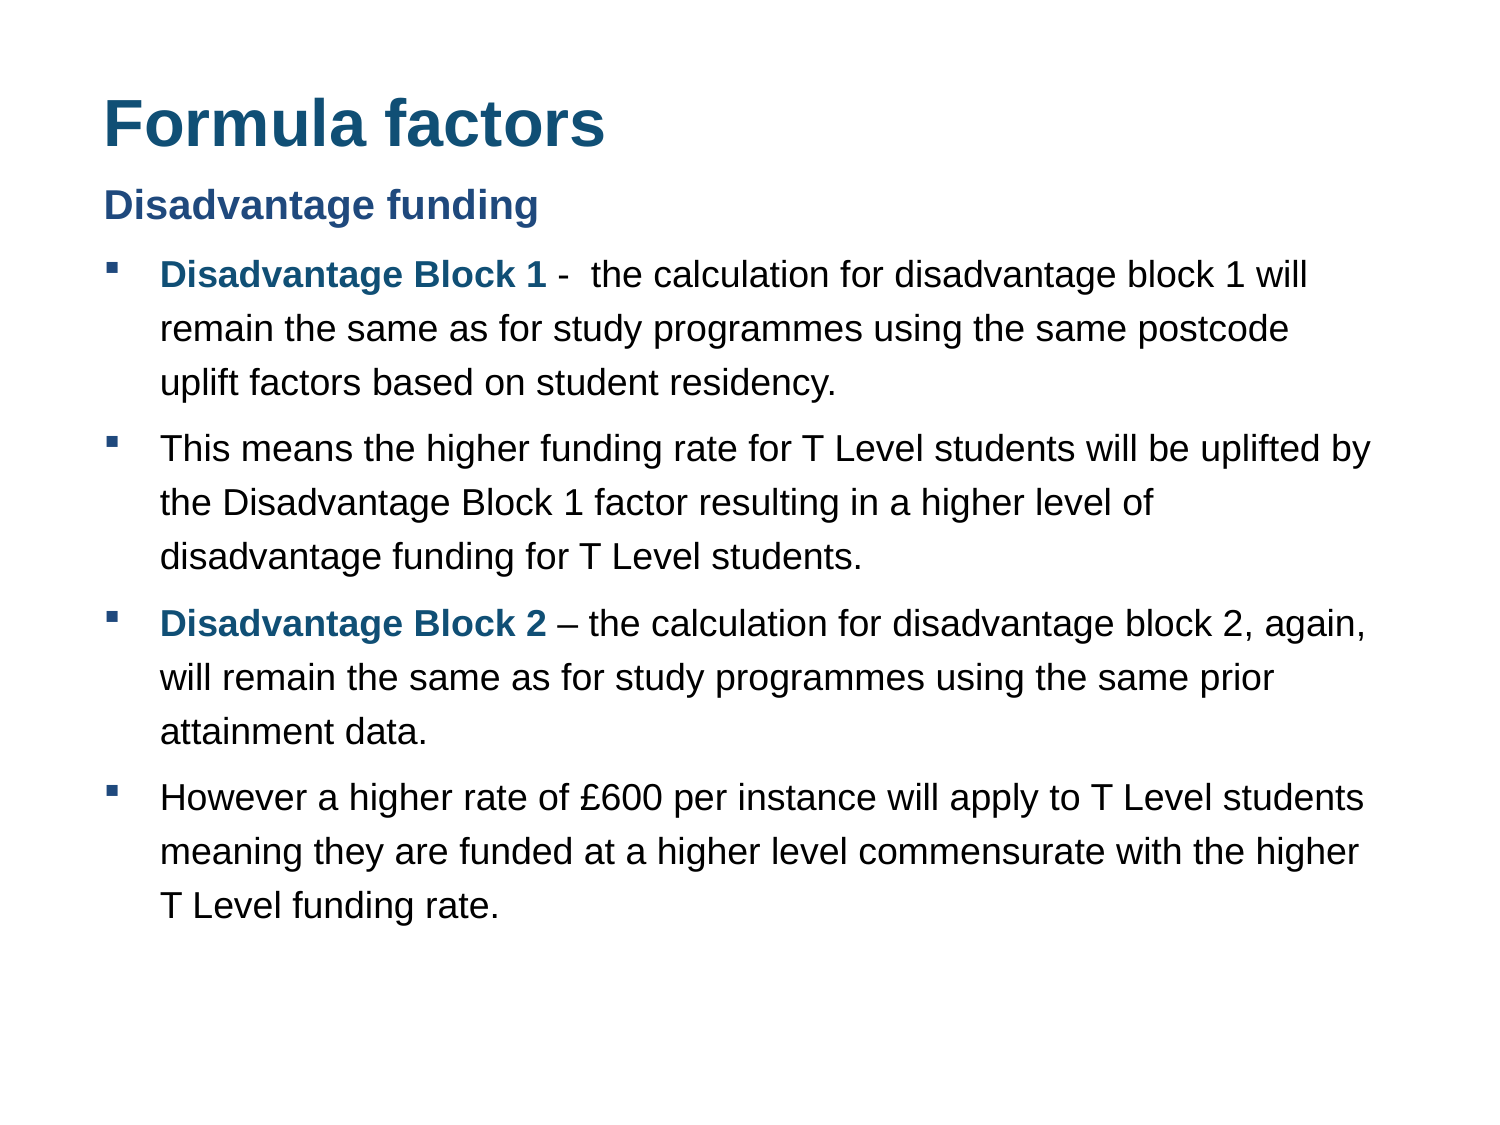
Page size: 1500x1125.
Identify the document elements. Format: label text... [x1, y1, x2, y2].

list Disadvantage funding Disadvantage Block 1 - the calculation for disadvantage block 1 will remain the same as for study programmes using the same postcode uplift factors based on student residency. This means the higher funding rate for T Level students will be uplifted by the Disadvantage Block 1 factor resulting in a higher level of disadvantage funding for T Level students. Disadvantage Block 2 – the calculation for disadvantage block 2, again, will remain the same as for study programmes using the same prior attainment data. However a higher rate of £600 per instance will apply to T Level students meaning they are funded at a higher level commensurate with the higher T Level funding rate. [88, 160, 1388, 965]
title Formula factors [88, 54, 1388, 160]
